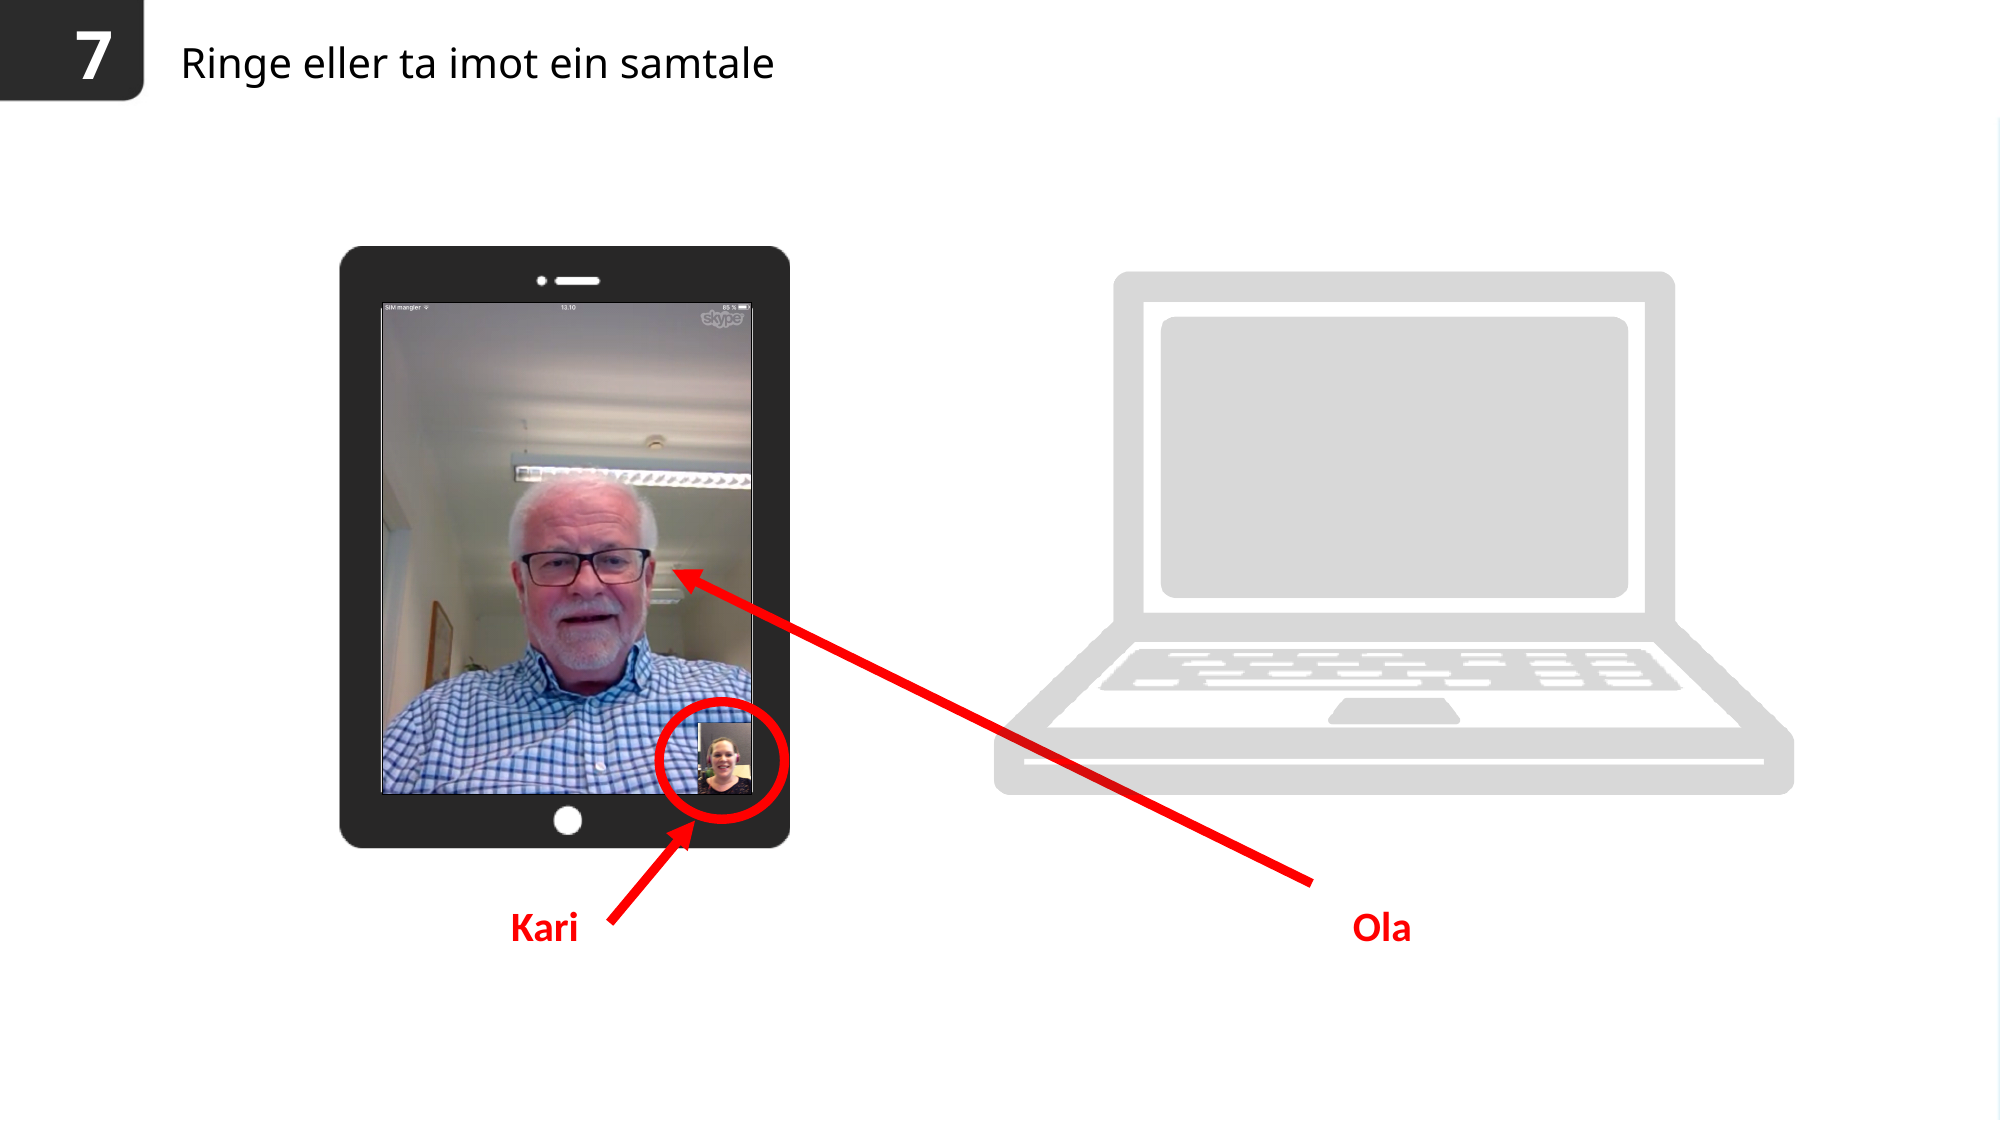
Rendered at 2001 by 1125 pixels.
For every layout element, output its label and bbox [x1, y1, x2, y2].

picture [0, 0, 2000, 1120]
text_box [672, 569, 1312, 884]
text_box [609, 820, 696, 923]
